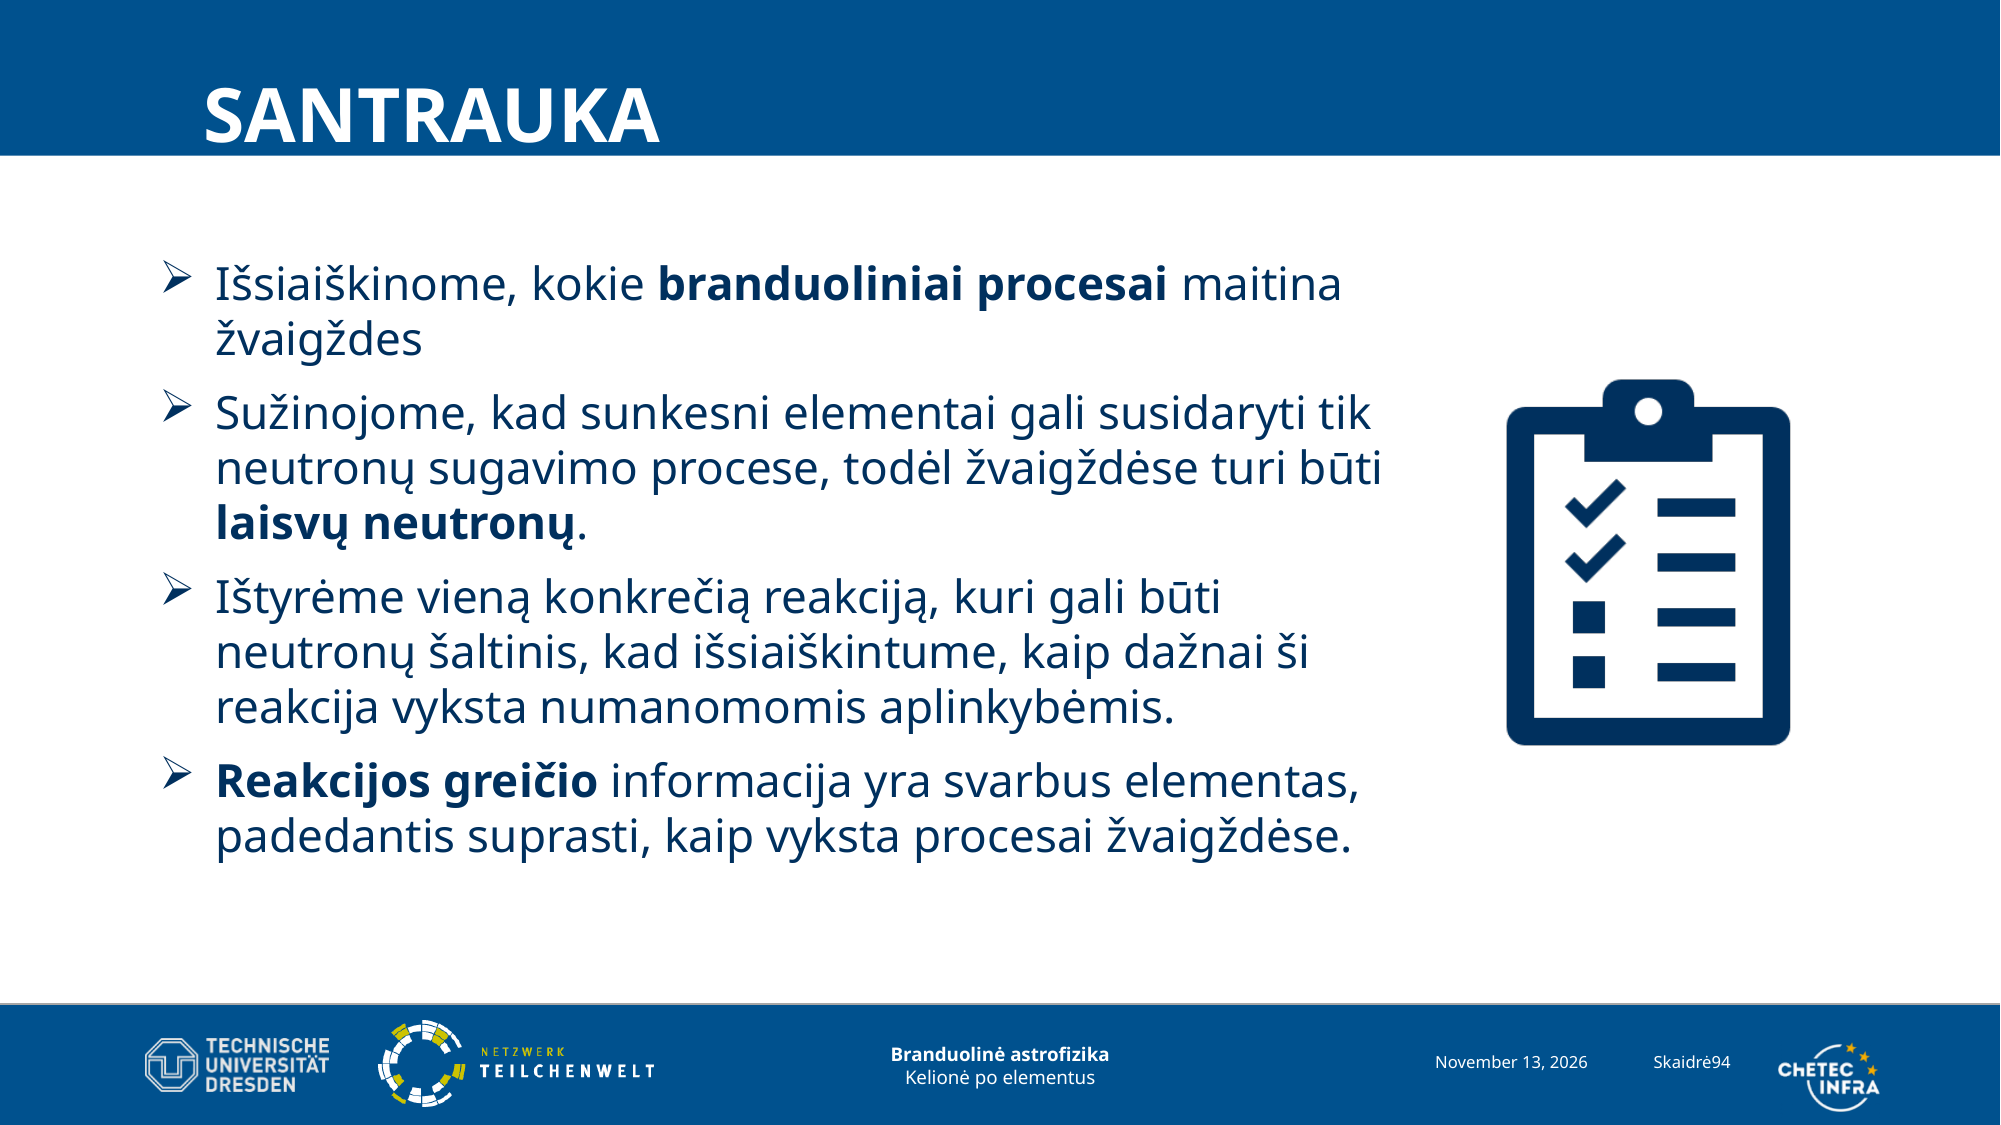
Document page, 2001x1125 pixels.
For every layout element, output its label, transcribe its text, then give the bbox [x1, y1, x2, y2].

picture [1778, 1033, 1880, 1121]
text_box Išsiaiškinome, kokie branduoliniai procesai maitina žvaigždes Sužinojome, kad sunkesni elementai gali susidaryti tik neutronų sugavimo procese, todėl žvaigždėse turi būti laisvų neutronų. Ištyrėme vieną konkrečią reakciją, kuri gali būti neutronų šaltinis, kad išsiaiškintume, kaip dažnai ši reakcija vyksta numanomomis aplinkybėmis. Reakcijos greičio informacija yra svarbus elementas, padedantis suprasti, kaip vyksta procesai žvaigždėse. [144, 247, 1410, 869]
picture [378, 1020, 654, 1107]
picture [1429, 343, 1868, 782]
title Santrauka [203, 56, 1880, 169]
